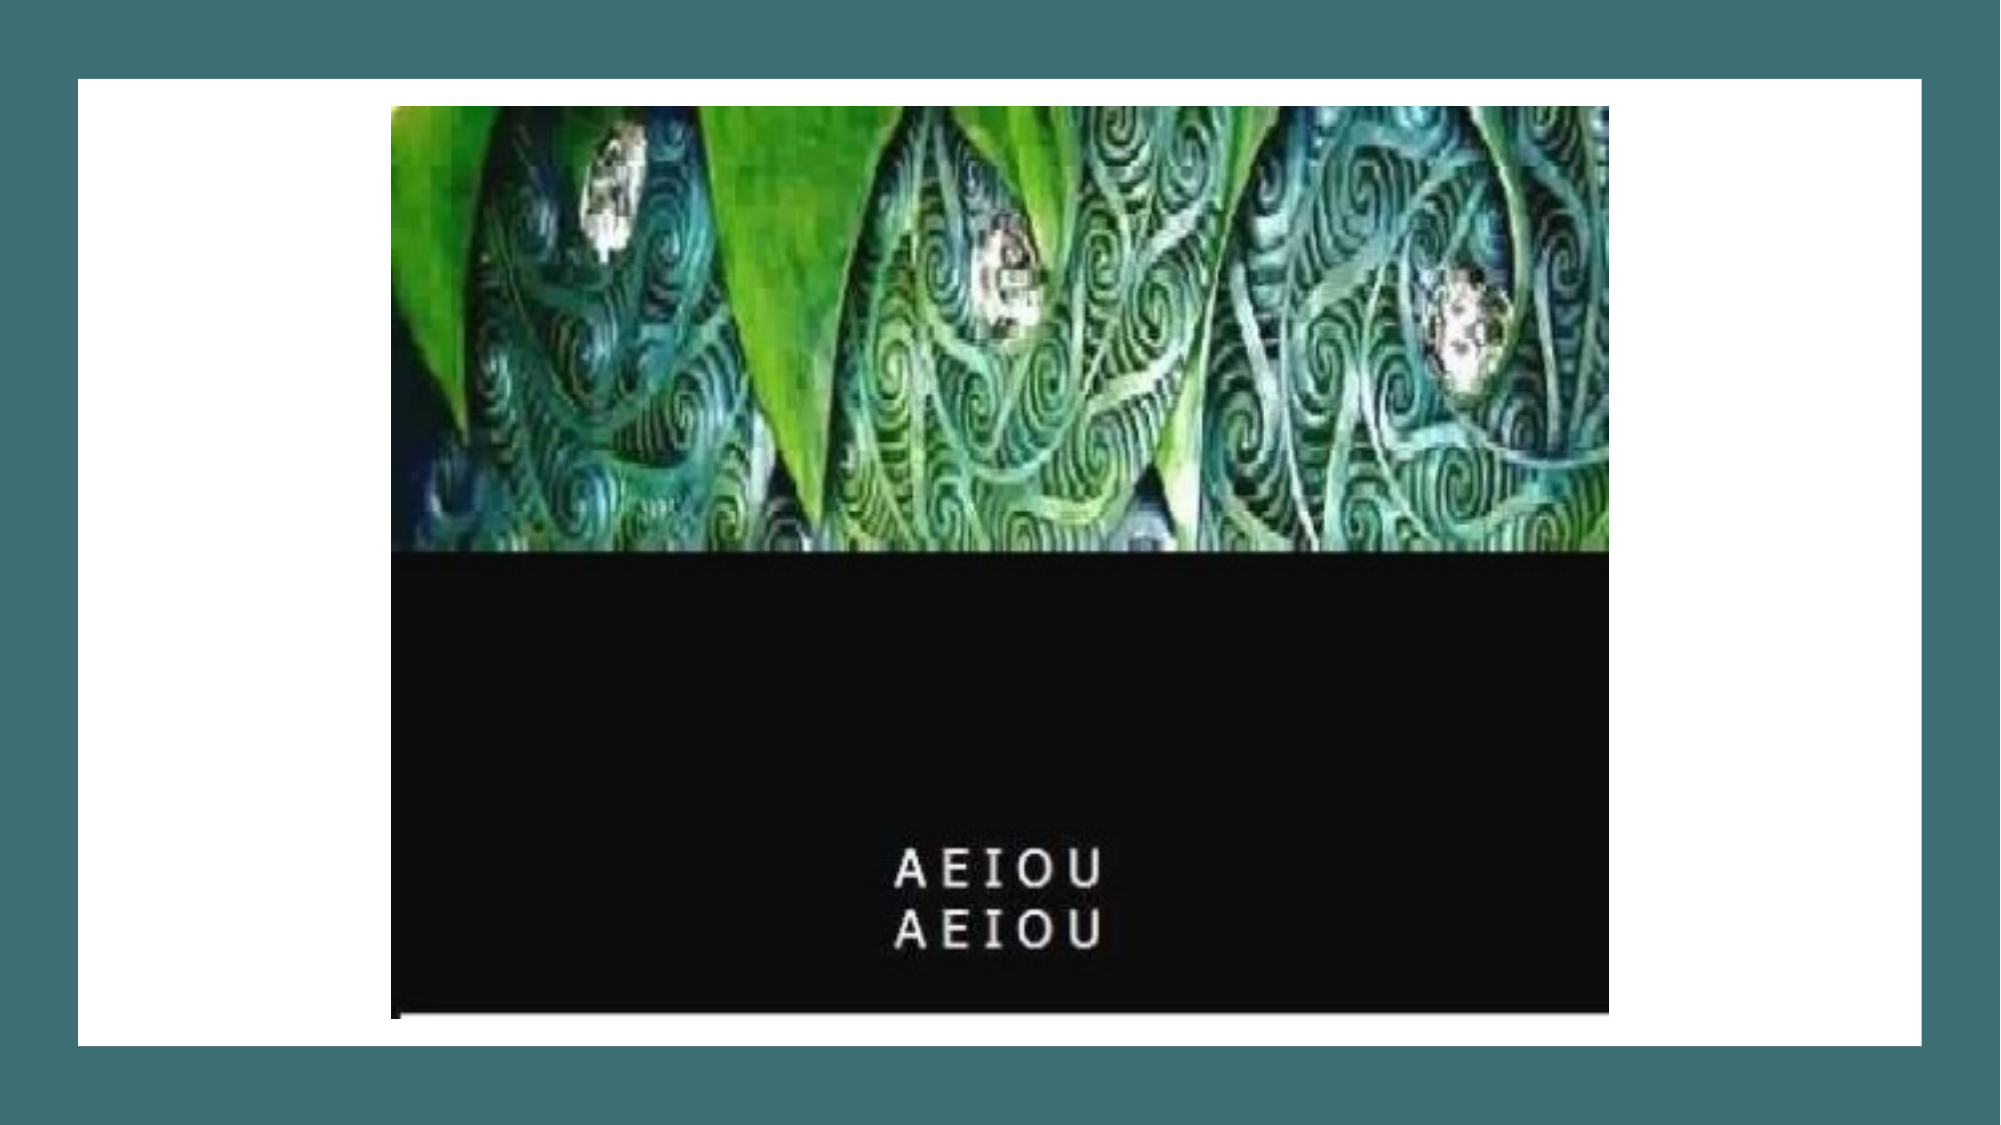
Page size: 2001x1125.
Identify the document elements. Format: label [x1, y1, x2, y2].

text_box [0, 0, 2000, 1125]
text_box [77, 78, 1923, 1047]
text_box [390, 105, 1610, 1020]
